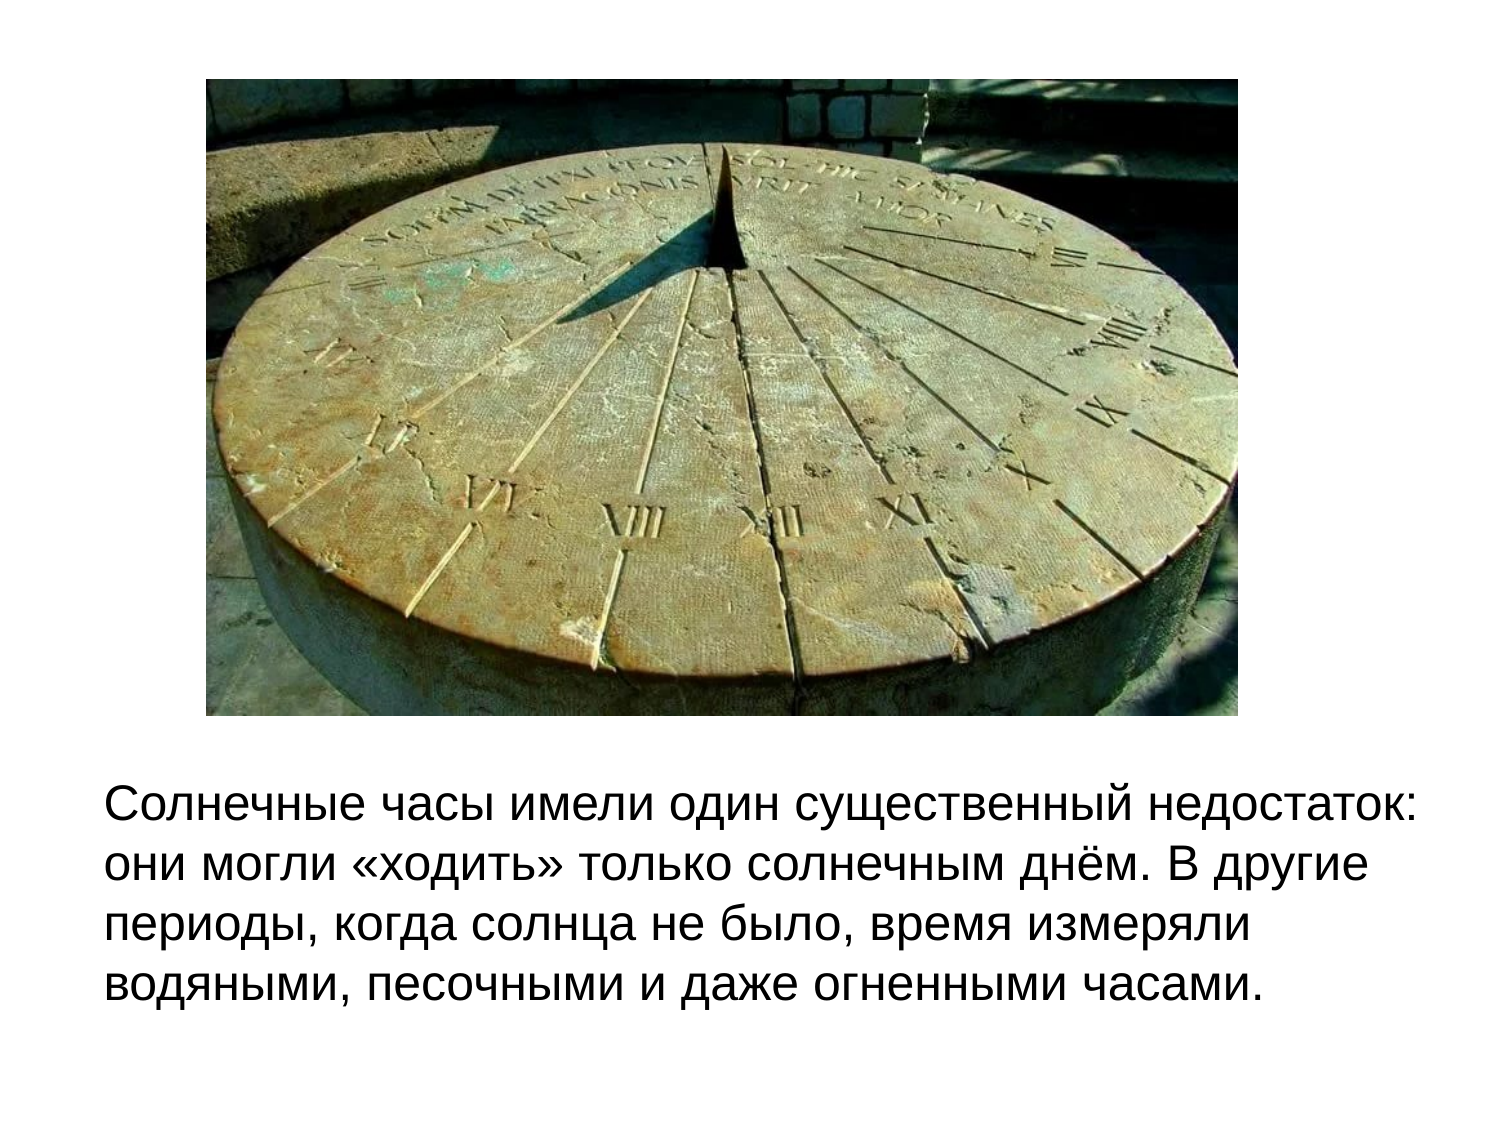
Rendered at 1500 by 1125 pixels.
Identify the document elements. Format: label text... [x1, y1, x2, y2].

picture [206, 79, 1238, 717]
list Солнечные часы имели один существенный недостаток: они могли «ходить» только солнечным днём. В другие периоды, когда солнца не было, время измеряли водяными, песочными и даже огненными часами. [88, 763, 1439, 1053]
